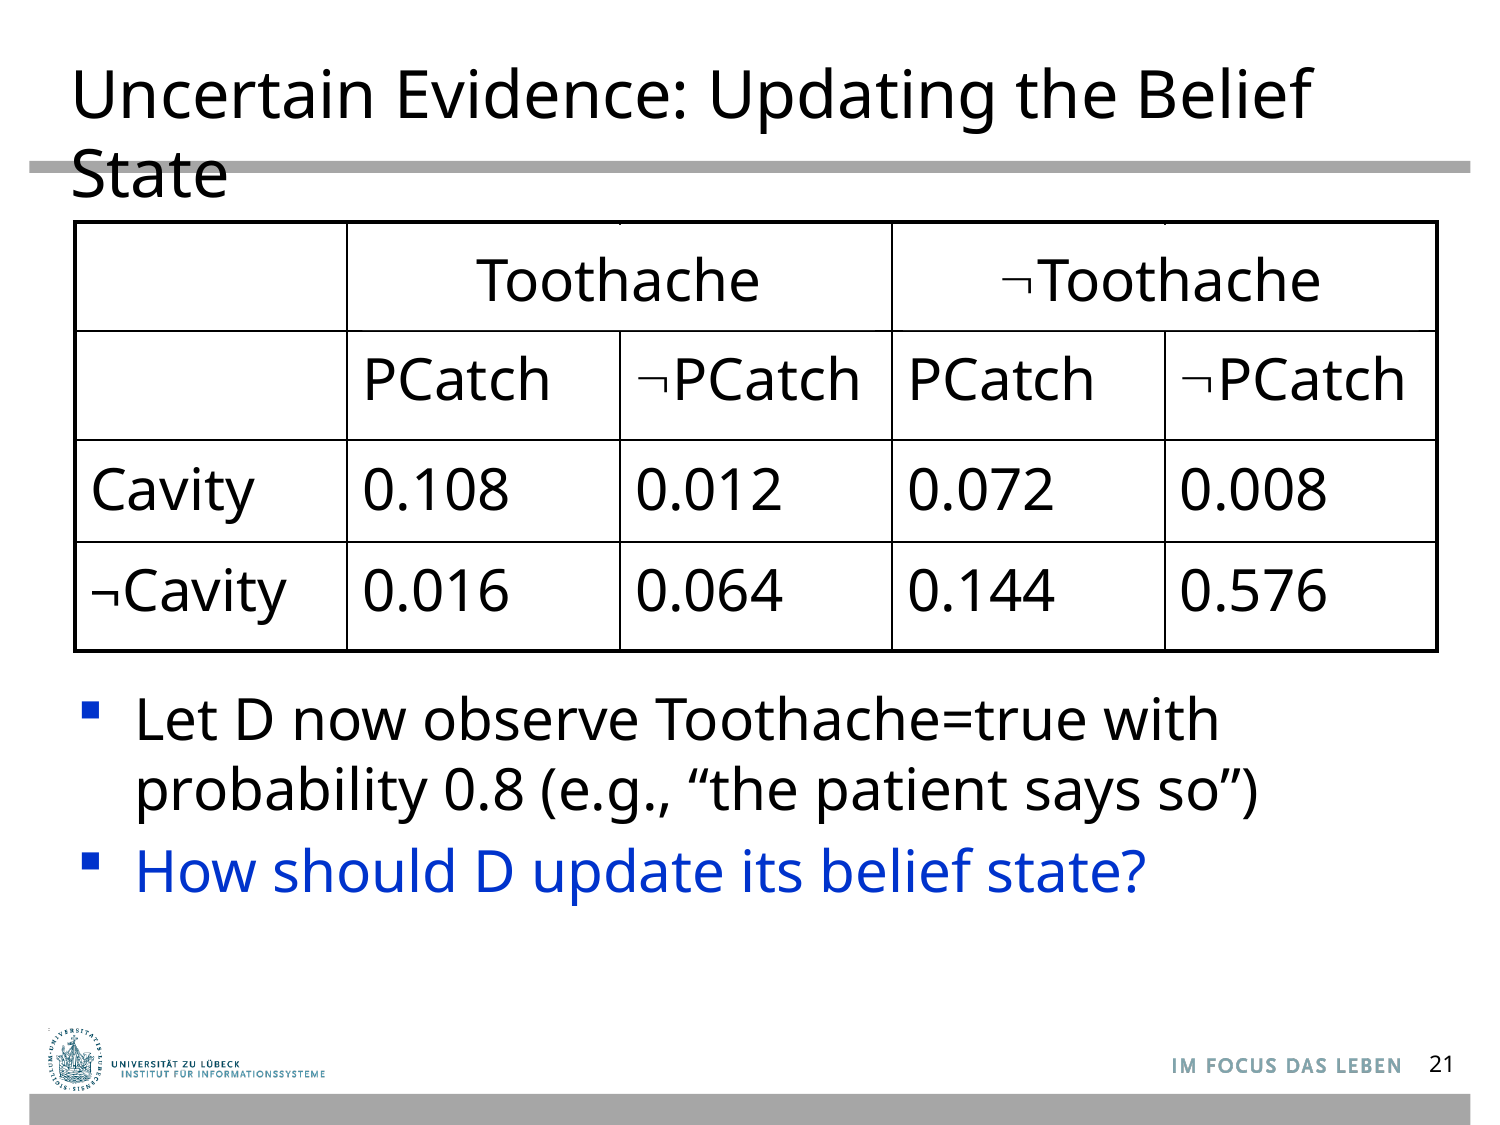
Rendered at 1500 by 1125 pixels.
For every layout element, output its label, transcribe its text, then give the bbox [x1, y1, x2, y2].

table_cell Cavity [77, 441, 346, 541]
table_cell 0.012 [621, 441, 891, 541]
table_cell PCatch [621, 332, 891, 439]
table_cell 0.108 [348, 441, 619, 541]
table_header [875, 224, 891, 330]
text_box Let D now observe Toothache=true with probability 0.8 (e.g., “the patient says so”) How should D update its belief state? [62, 675, 1450, 938]
text_box Toothache [903, 224, 1419, 331]
table_cell 0.072 [893, 441, 1164, 541]
table_cell PCatch [893, 332, 1164, 439]
picture [1173, 1058, 1305, 1073]
table_cell 0.016 [348, 543, 619, 649]
table_cell [77, 332, 346, 439]
slide_number 21 [1305, 1050, 1471, 1083]
table_header [1419, 224, 1435, 330]
text_box Toothache [362, 224, 875, 331]
table_cell Cavity [77, 543, 346, 649]
table_cell 0.144 [893, 543, 1164, 649]
table_cell 0.064 [621, 543, 891, 649]
table_cell PCatch [348, 332, 619, 439]
table_header [348, 224, 362, 330]
table_cell 0.008 [1166, 441, 1435, 541]
table_cell PCatch [1166, 332, 1435, 439]
table_header [893, 224, 903, 330]
title Uncertain Evidence: Updating the Belief State [55, 43, 1471, 126]
table_cell 0.576 [1166, 543, 1435, 649]
table_header [77, 224, 346, 330]
